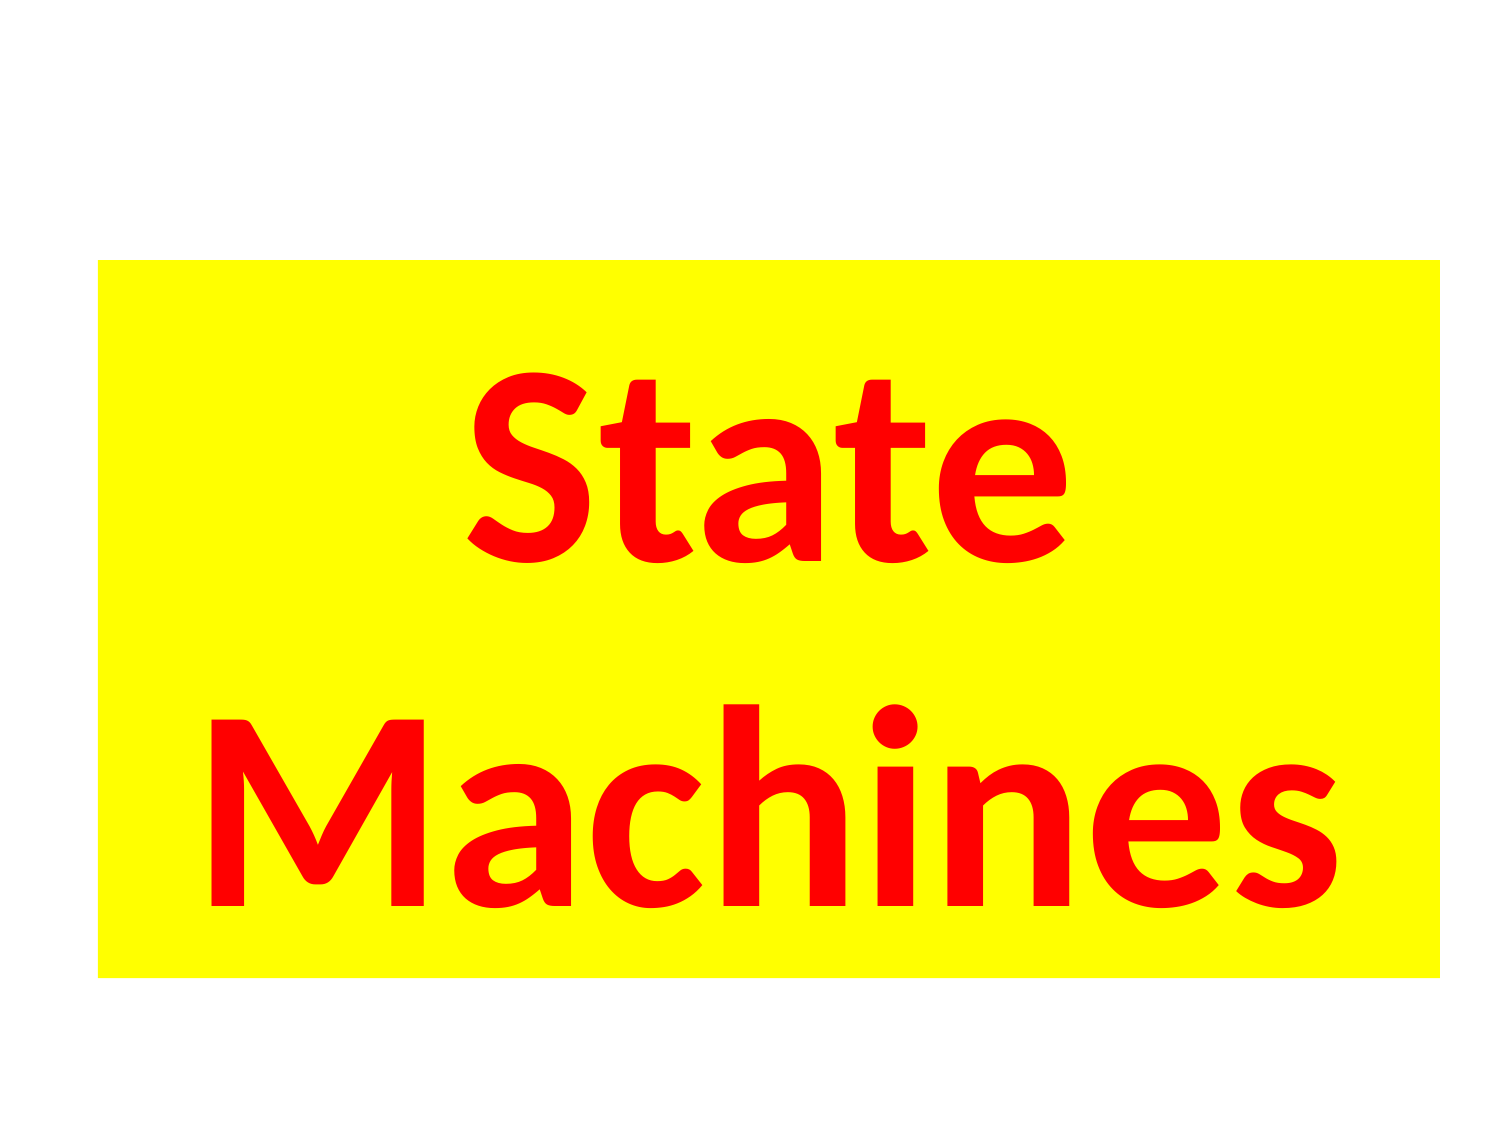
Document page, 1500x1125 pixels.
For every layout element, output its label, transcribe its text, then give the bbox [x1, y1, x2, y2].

title State Machines [97, 259, 1441, 979]
